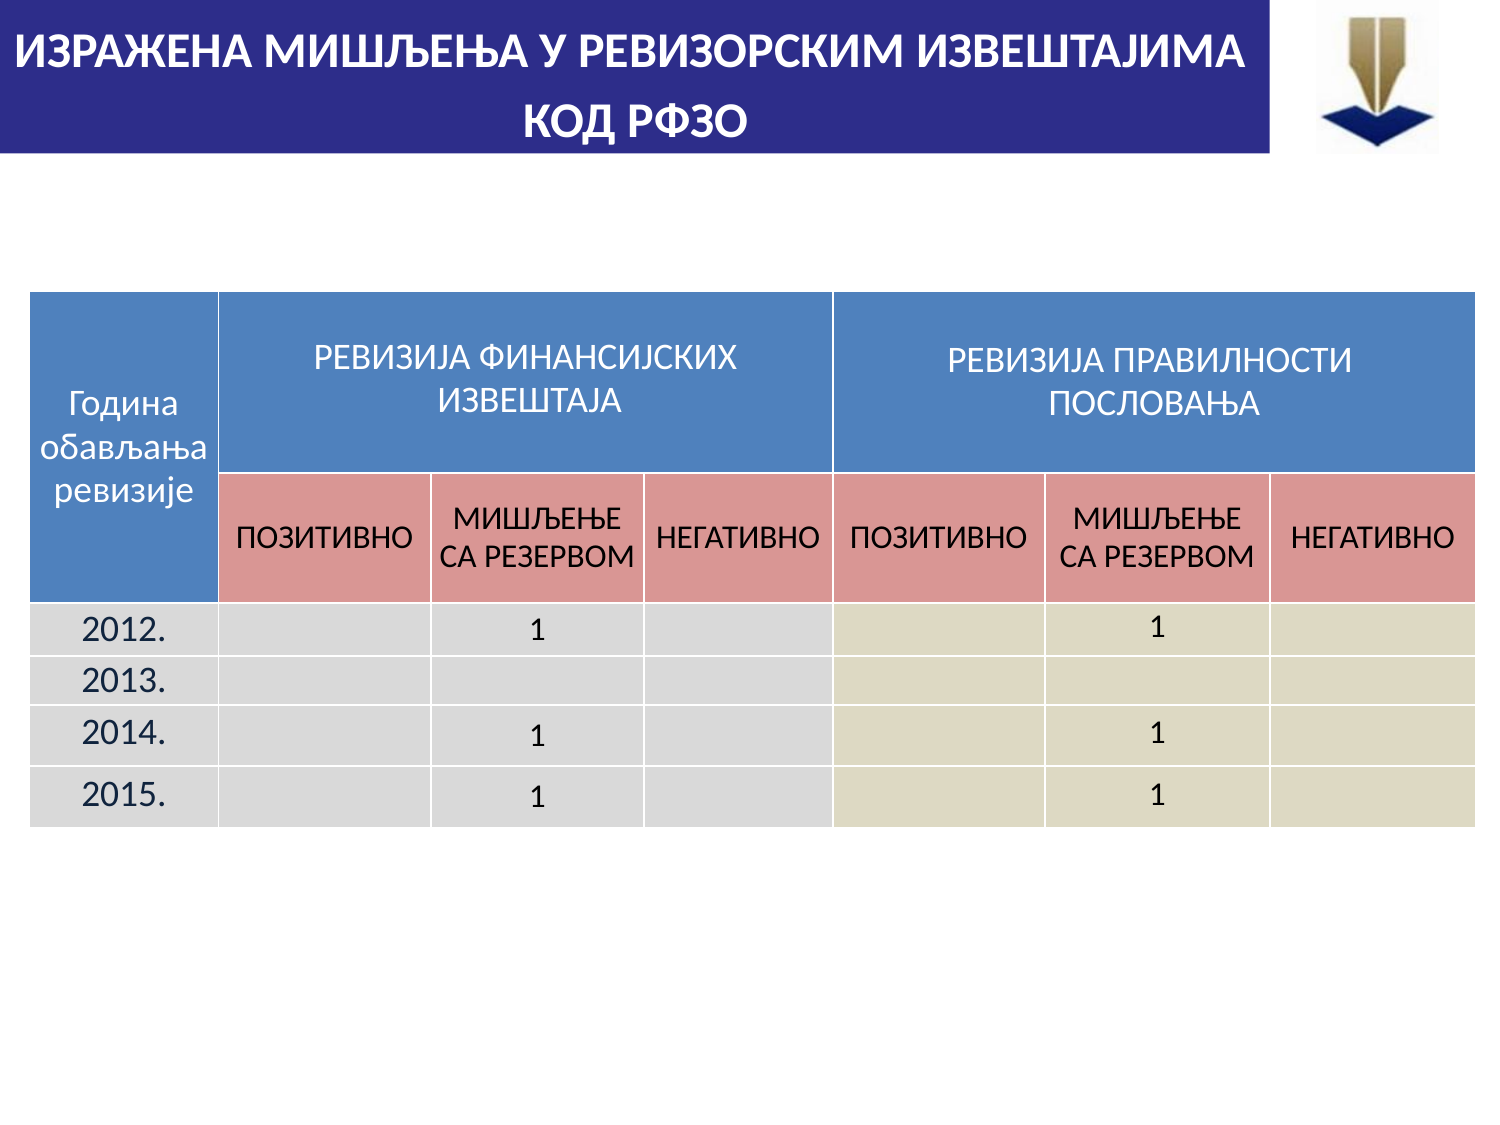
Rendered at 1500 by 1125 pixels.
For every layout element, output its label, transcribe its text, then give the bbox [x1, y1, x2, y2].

table_cell 2014. [30, 706, 218, 765]
table_cell ПОЗИТИВНО [834, 474, 1044, 602]
table_cell 1 [1046, 767, 1269, 827]
table_cell [834, 706, 1044, 765]
table_cell 2013. [30, 657, 218, 704]
table_cell [219, 706, 430, 765]
table_cell [1271, 706, 1475, 765]
table_cell МИШЉЕЊЕ СА РЕЗЕРВОМ [432, 474, 643, 602]
table_cell 1 [1046, 604, 1269, 655]
table_header РЕВИЗИЈА ПРАВИЛНОСТИ ПОСЛОВАЊА [834, 292, 1475, 472]
table_cell [645, 767, 832, 827]
table_cell [1271, 604, 1475, 655]
table_cell [219, 604, 430, 655]
table_cell [834, 604, 1044, 655]
table_cell [645, 604, 832, 655]
table_cell МИШЉЕЊЕ СА РЕЗЕРВОМ [1046, 474, 1269, 602]
table_cell [1046, 657, 1269, 704]
table_cell 2015. [30, 767, 218, 827]
table_cell НЕГАТИВНО [1271, 474, 1475, 602]
table_cell [1271, 767, 1475, 827]
table_cell [219, 767, 430, 827]
text_box ИЗРАЖЕНА МИШЉЕЊА У РЕВИЗОРСКИМ ИЗВЕШТАЈИМА КОД РФЗО [0, 0, 1270, 154]
table_cell ПОЗИТИВНО [219, 474, 430, 602]
table_cell [645, 657, 832, 704]
table_cell НЕГАТИВНО [645, 474, 832, 602]
table_header РЕВИЗИЈА ФИНАНСИЈСКИХ ИЗВЕШТАЈА [219, 292, 832, 472]
table_cell [432, 657, 643, 704]
table_cell 1 [432, 767, 643, 827]
table_cell [219, 657, 430, 704]
table_cell 1 [432, 706, 643, 765]
table_cell 2012. [30, 604, 218, 655]
table_header Година обављања ревизије [30, 292, 218, 602]
table_cell [1271, 657, 1475, 704]
table_cell 1 [432, 604, 643, 655]
table_cell [834, 657, 1044, 704]
picture [1316, 0, 1439, 154]
table_cell [645, 706, 832, 765]
table_cell [834, 767, 1044, 827]
table_cell 1 [1046, 706, 1269, 765]
